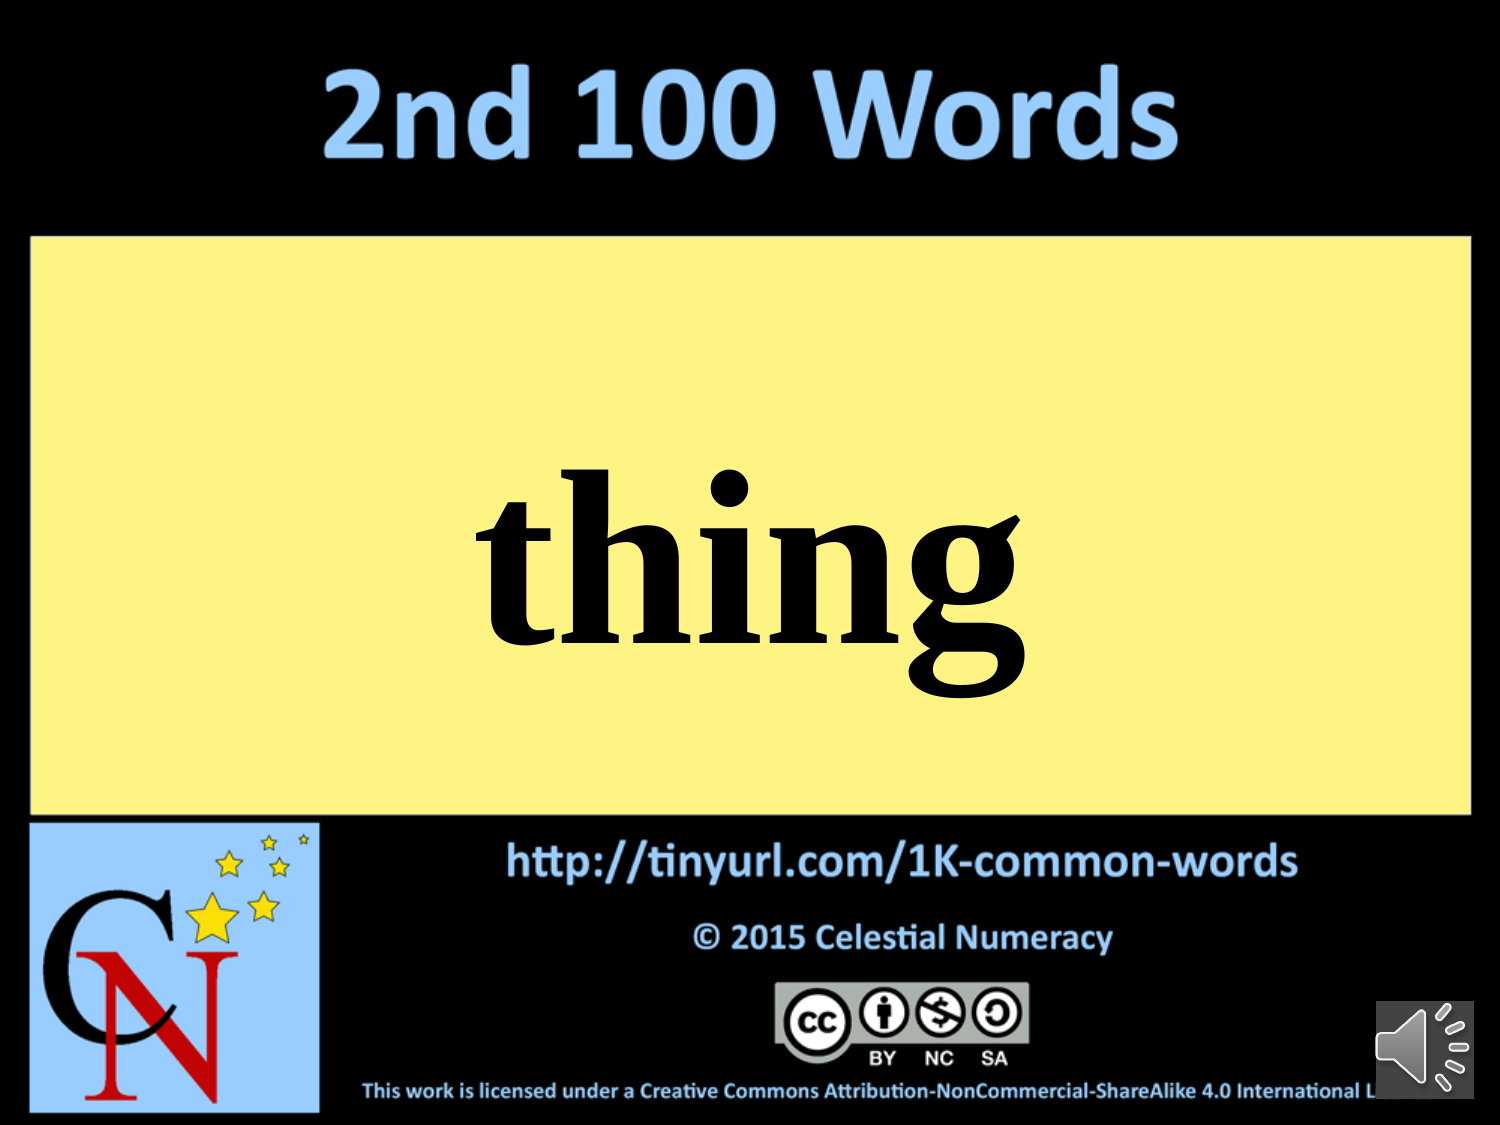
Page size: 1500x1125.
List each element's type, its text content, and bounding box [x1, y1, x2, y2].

title thing [32, 453, 1468, 672]
picture [0, 0, 1500, 1125]
